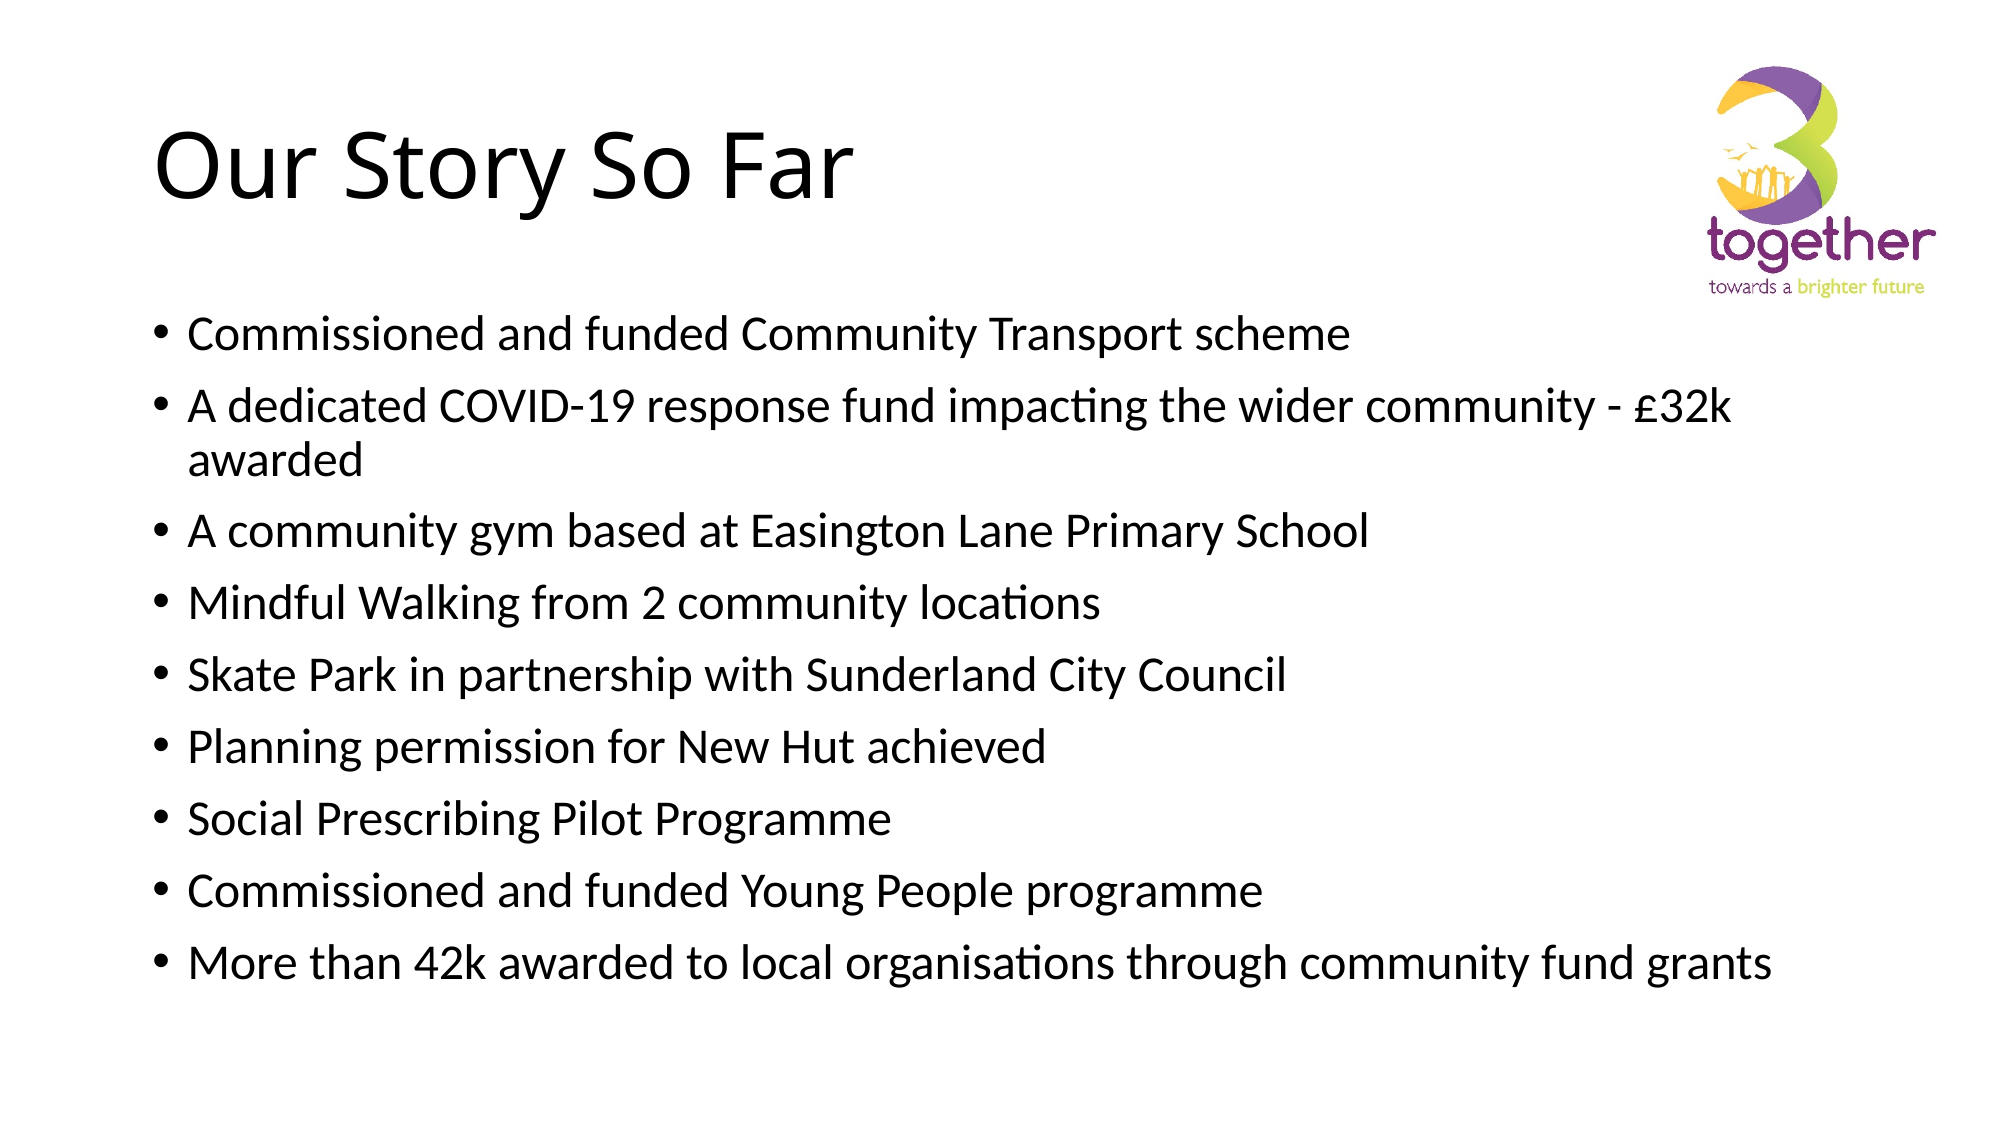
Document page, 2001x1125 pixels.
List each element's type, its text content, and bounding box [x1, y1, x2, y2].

picture [1705, 63, 1938, 300]
title Our Story So Far [137, 59, 1863, 278]
list Commissioned and funded Community Transport scheme A dedicated COVID-19 response fund impacting the wider community - £32k awarded A community gym based at Easington Lane Primary School Mindful Walking from 2 community locations Skate Park in partnership with Sunderland City Council Planning permission for New Hut achieved Social Prescribing Pilot Programme Commissioned and funded Young People programme More than 42k awarded to local organisations through community fund grants [137, 299, 1863, 1014]
